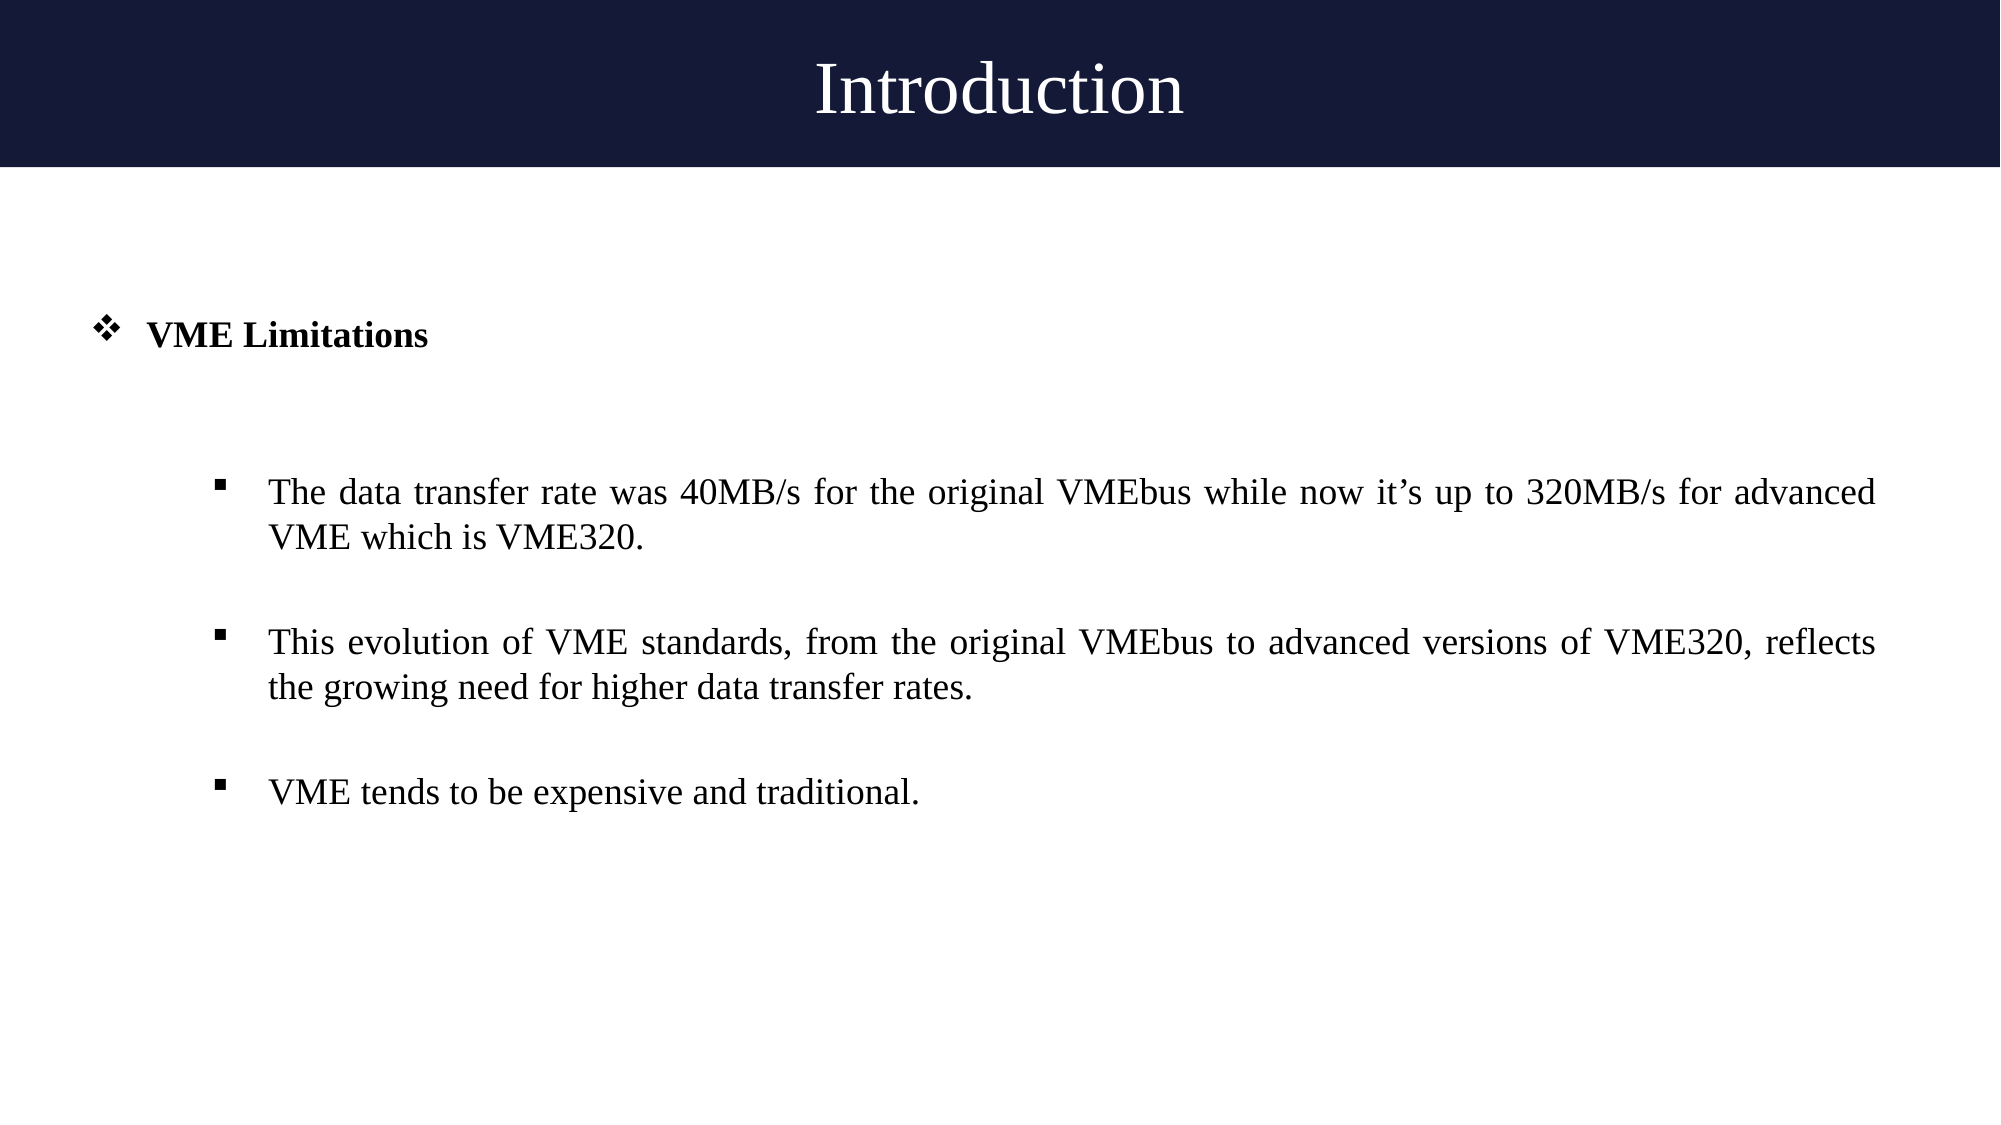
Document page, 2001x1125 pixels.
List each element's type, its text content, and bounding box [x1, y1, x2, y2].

text_box VME Limitations The data transfer rate was 40MB/s for the original VMEbus while now it’s up to 320MB/s for advanced VME which is VME320. This evolution of VME standards, from the original VMEbus to advanced versions of VME320, reflects the growing need for higher data transfer rates. VME tends to be expensive and traditional. [74, 244, 1894, 1029]
text_box Introduction [0, 0, 2000, 168]
